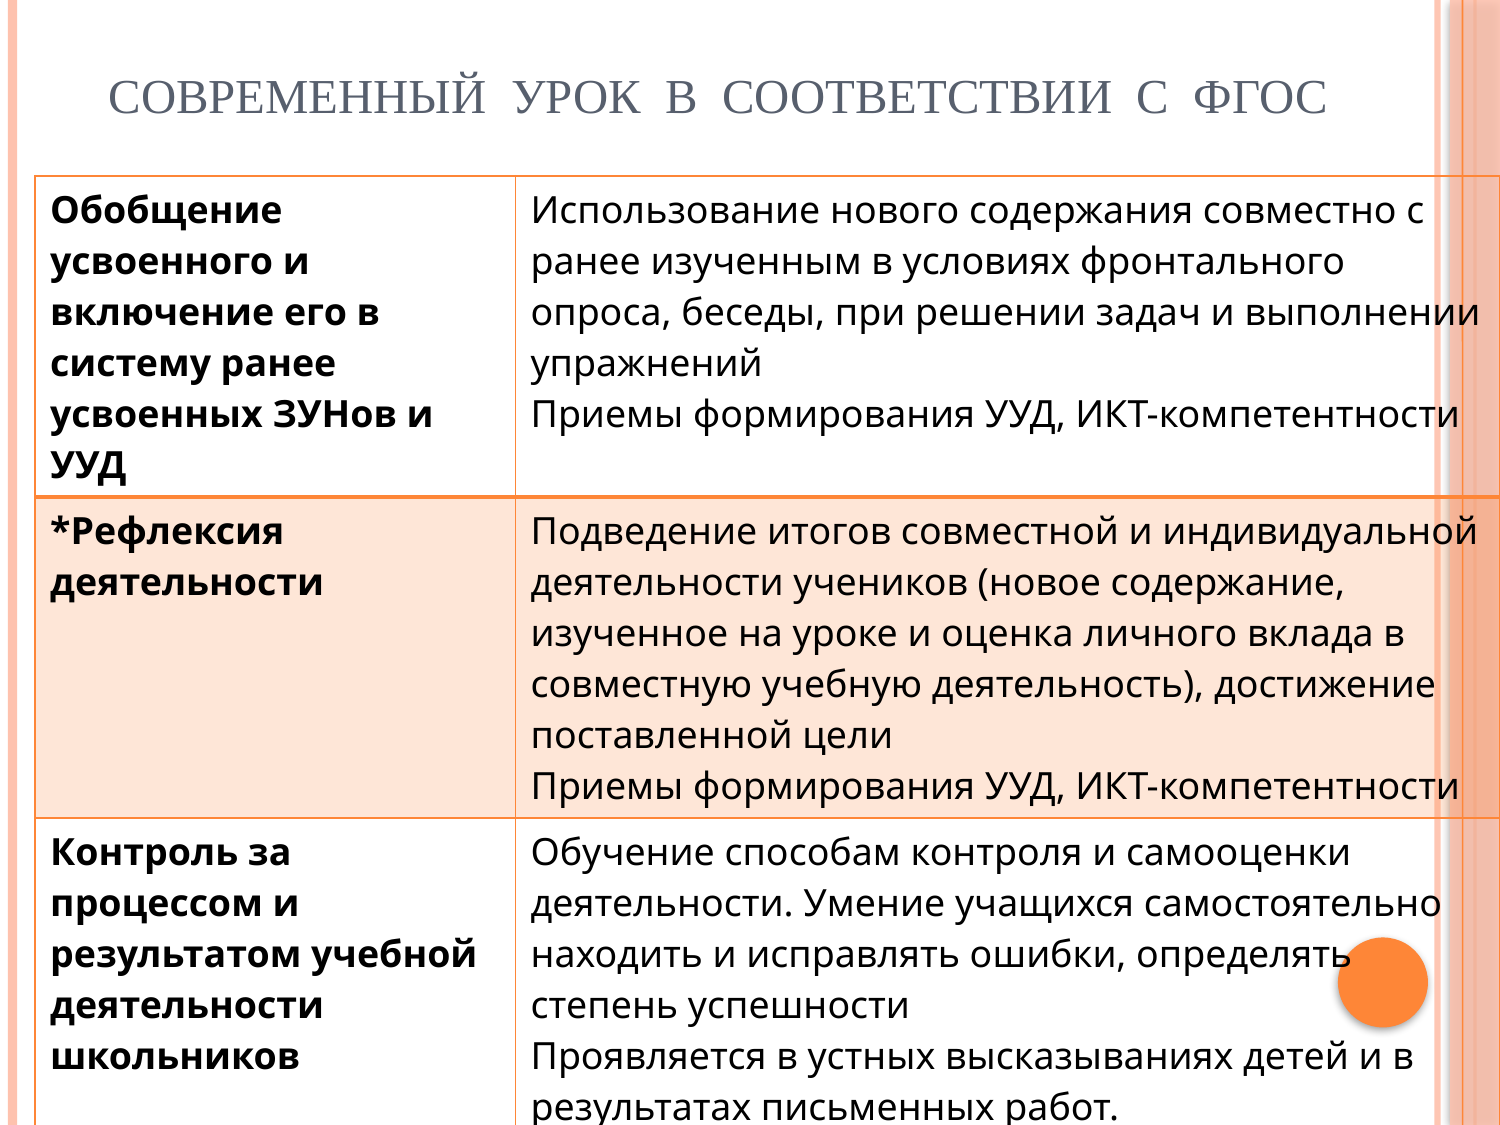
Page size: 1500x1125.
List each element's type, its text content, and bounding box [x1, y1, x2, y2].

table_header Использование нового содержания совместно с ранее изученным в условиях фронтального опроса, беседы, при решении задач и выполнении упражнений Приемы формирования УУД, ИКТ-компетентности [516, 177, 1499, 495]
table_cell Контроль за процессом и результатом учебной деятельности школьников [36, 819, 515, 1125]
table_header Обобщение усвоенного и включение его в систему ранее усвоенных ЗУНов и УУД [36, 177, 515, 495]
title Современный урок в соответствии с ФГОС [93, 46, 1372, 131]
table_cell Обучение способам контроля и самооценки деятельности. Умение учащихся самостоятельно находить и исправлять ошибки, определять степень успешности Проявляется в устных высказываниях детей и в результатах письменных работ. Приемы формирования УУД, ИКТ-компетентности [516, 819, 1499, 1125]
table_cell *Рефлексия деятельности [36, 499, 515, 817]
table_cell Подведение итогов совместной и индивидуальной деятельности учеников (новое содержание, изученное на уроке и оценка личного вклада в совместную учебную деятельность), достижение поставленной цели Приемы формирования УУД, ИКТ-компетентности [516, 499, 1499, 817]
